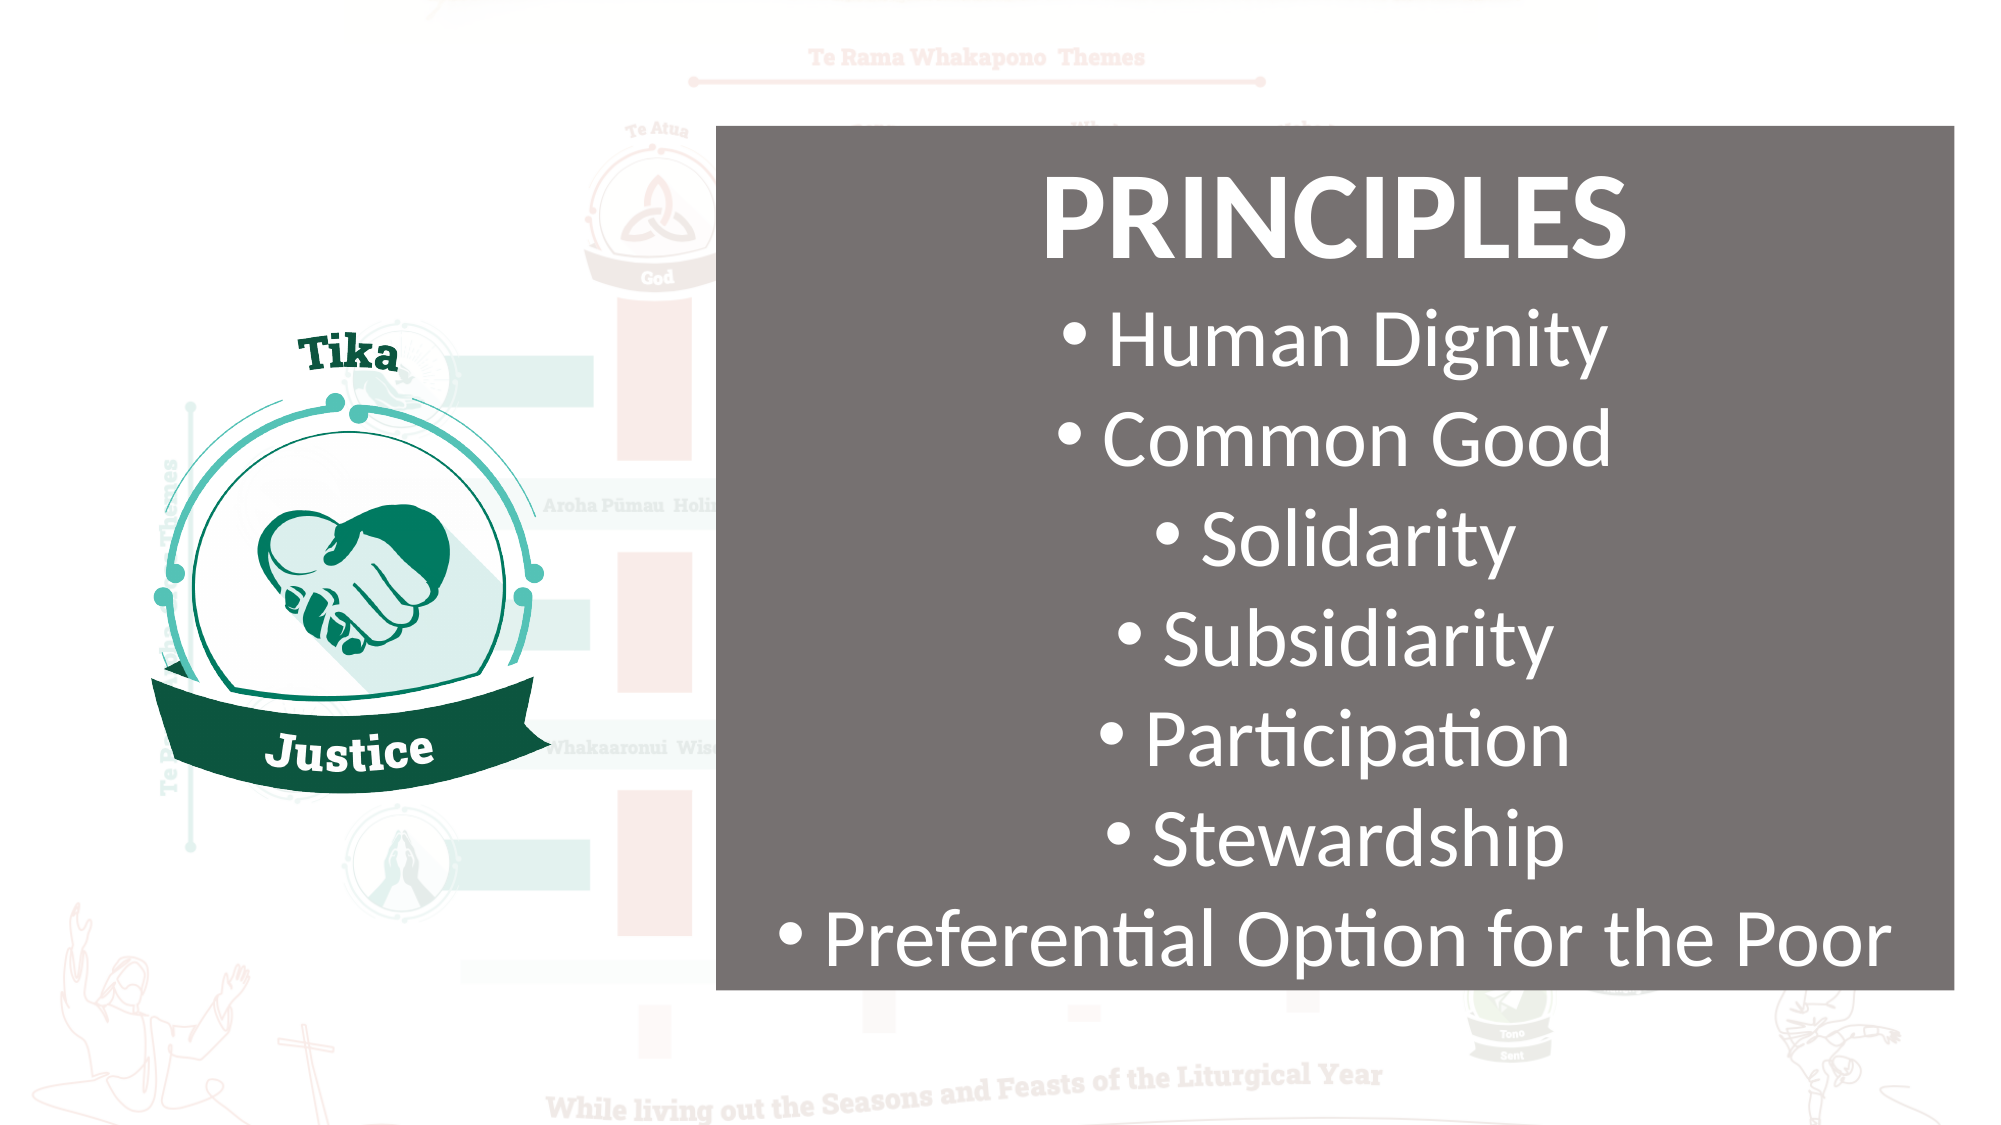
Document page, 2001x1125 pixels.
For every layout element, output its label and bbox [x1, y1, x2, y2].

list [15, 0, 1955, 1125]
picture [89, 302, 610, 823]
